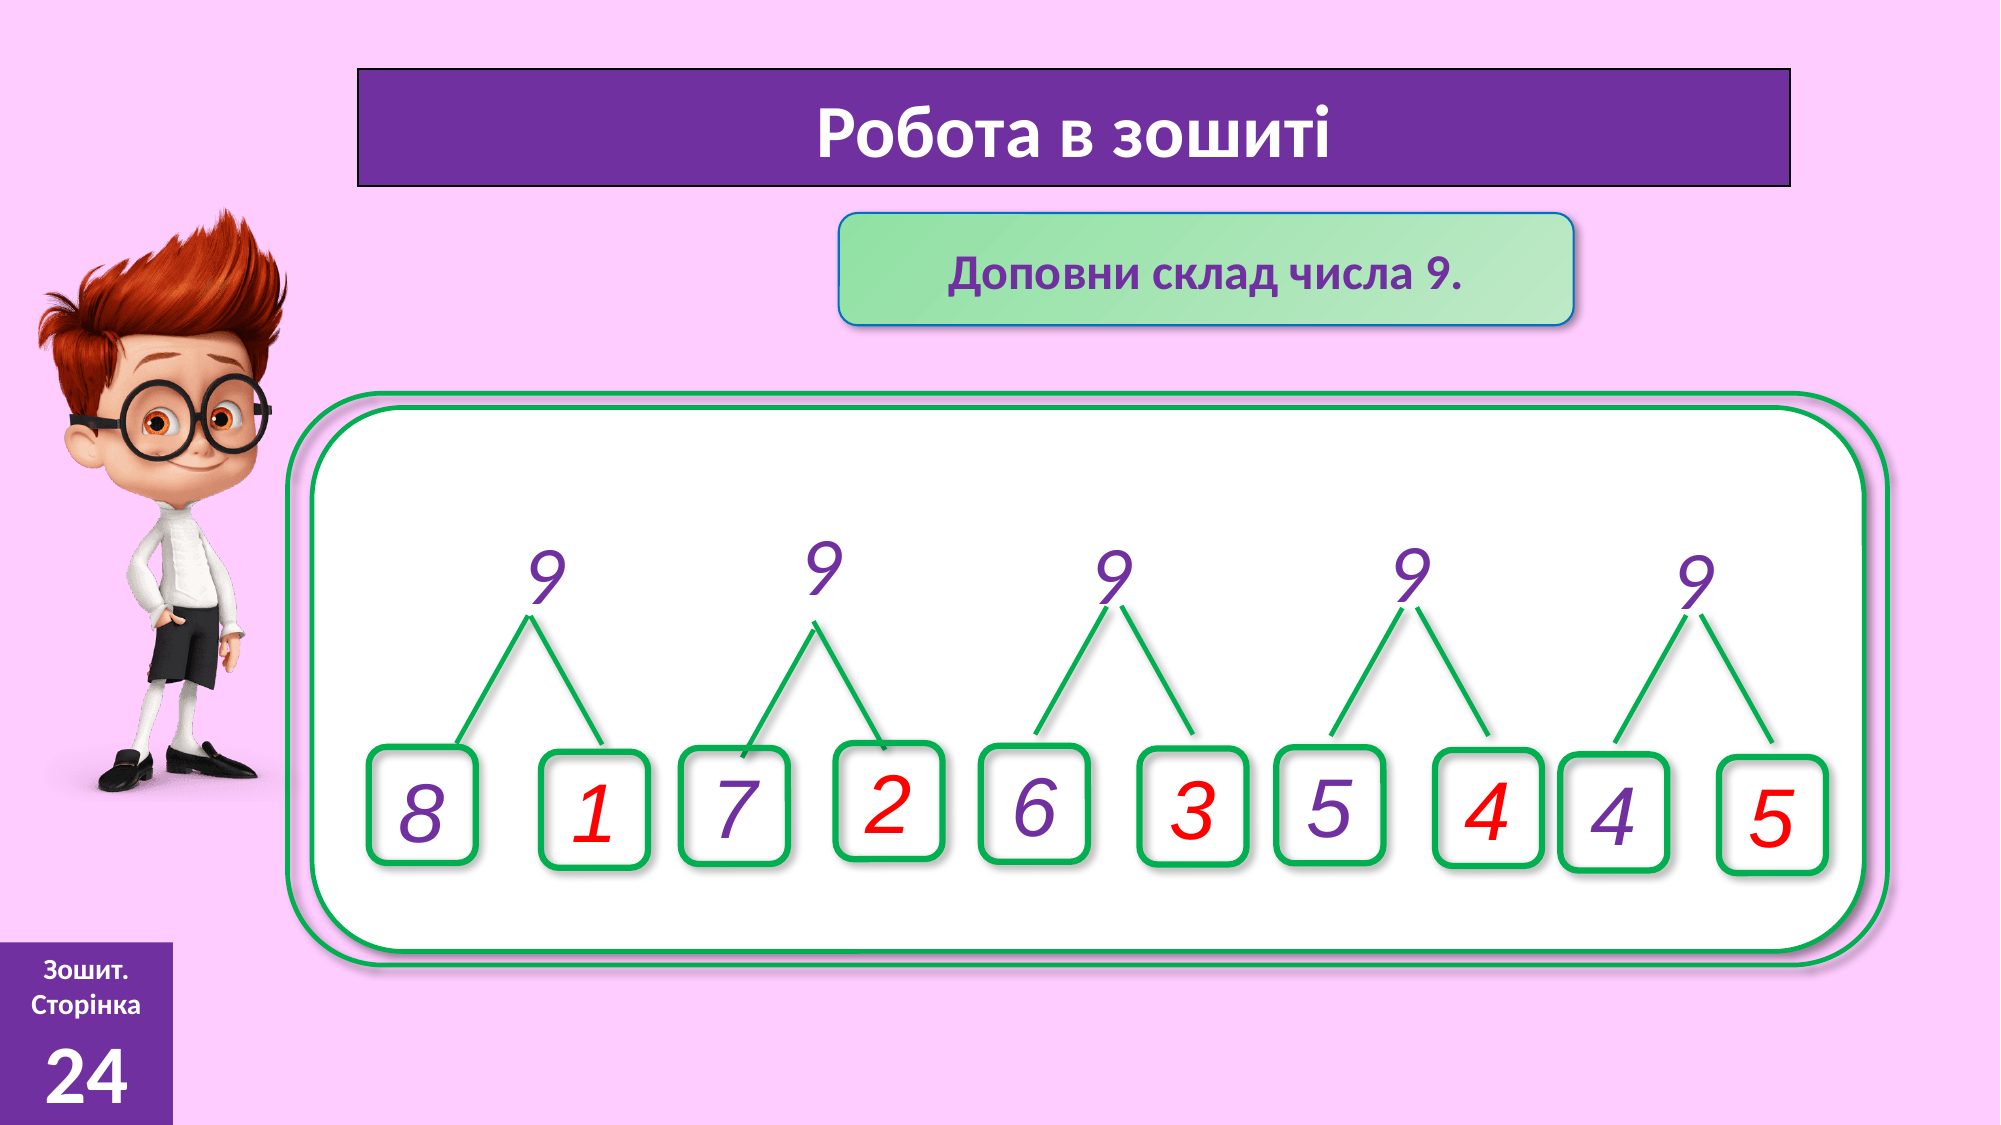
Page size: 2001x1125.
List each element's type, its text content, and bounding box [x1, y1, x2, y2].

text_box Доповни склад числа 9. [837, 211, 1575, 327]
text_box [742, 629, 814, 758]
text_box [1035, 606, 1107, 735]
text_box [1121, 605, 1193, 735]
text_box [1700, 614, 1773, 744]
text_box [287, 393, 1888, 966]
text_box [1330, 608, 1403, 736]
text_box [1614, 615, 1687, 744]
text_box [530, 616, 603, 745]
text_box Робота в зошиті [357, 68, 1791, 187]
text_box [456, 615, 529, 744]
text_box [813, 621, 886, 750]
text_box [1416, 607, 1489, 736]
picture [38, 206, 308, 802]
text_box Зошит. Сторінка 24 [0, 941, 174, 1125]
